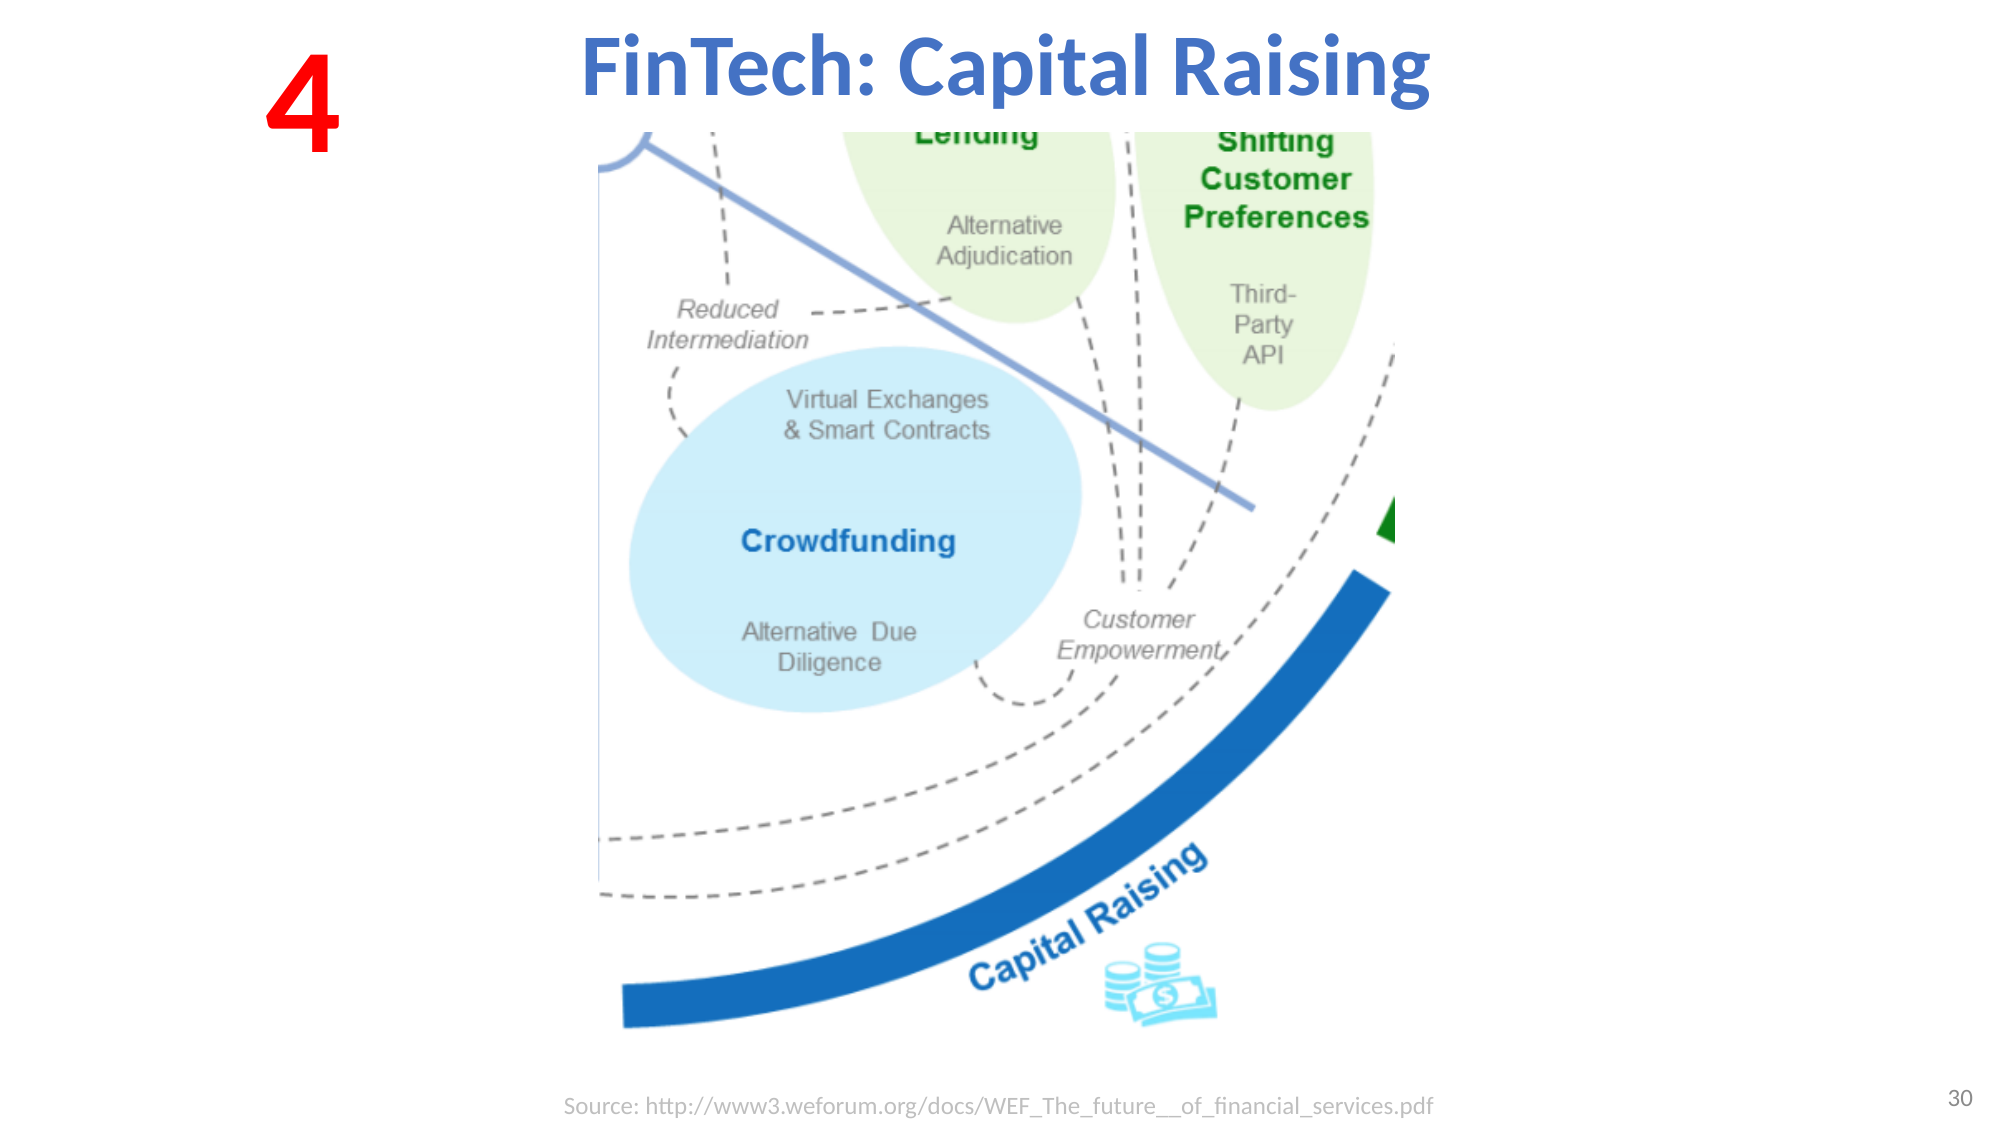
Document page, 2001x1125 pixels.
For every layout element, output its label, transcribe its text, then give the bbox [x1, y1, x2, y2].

slide_number 30 [1830, 1076, 1989, 1116]
text_box 4 [250, 0, 357, 191]
title FinTech: Capital Raising [357, 0, 1745, 121]
text_box Source: http://www3.weforum.org/docs/WEF_The_future__of_financial_services.pdf [342, 1082, 1658, 1125]
picture [598, 132, 1395, 1078]
